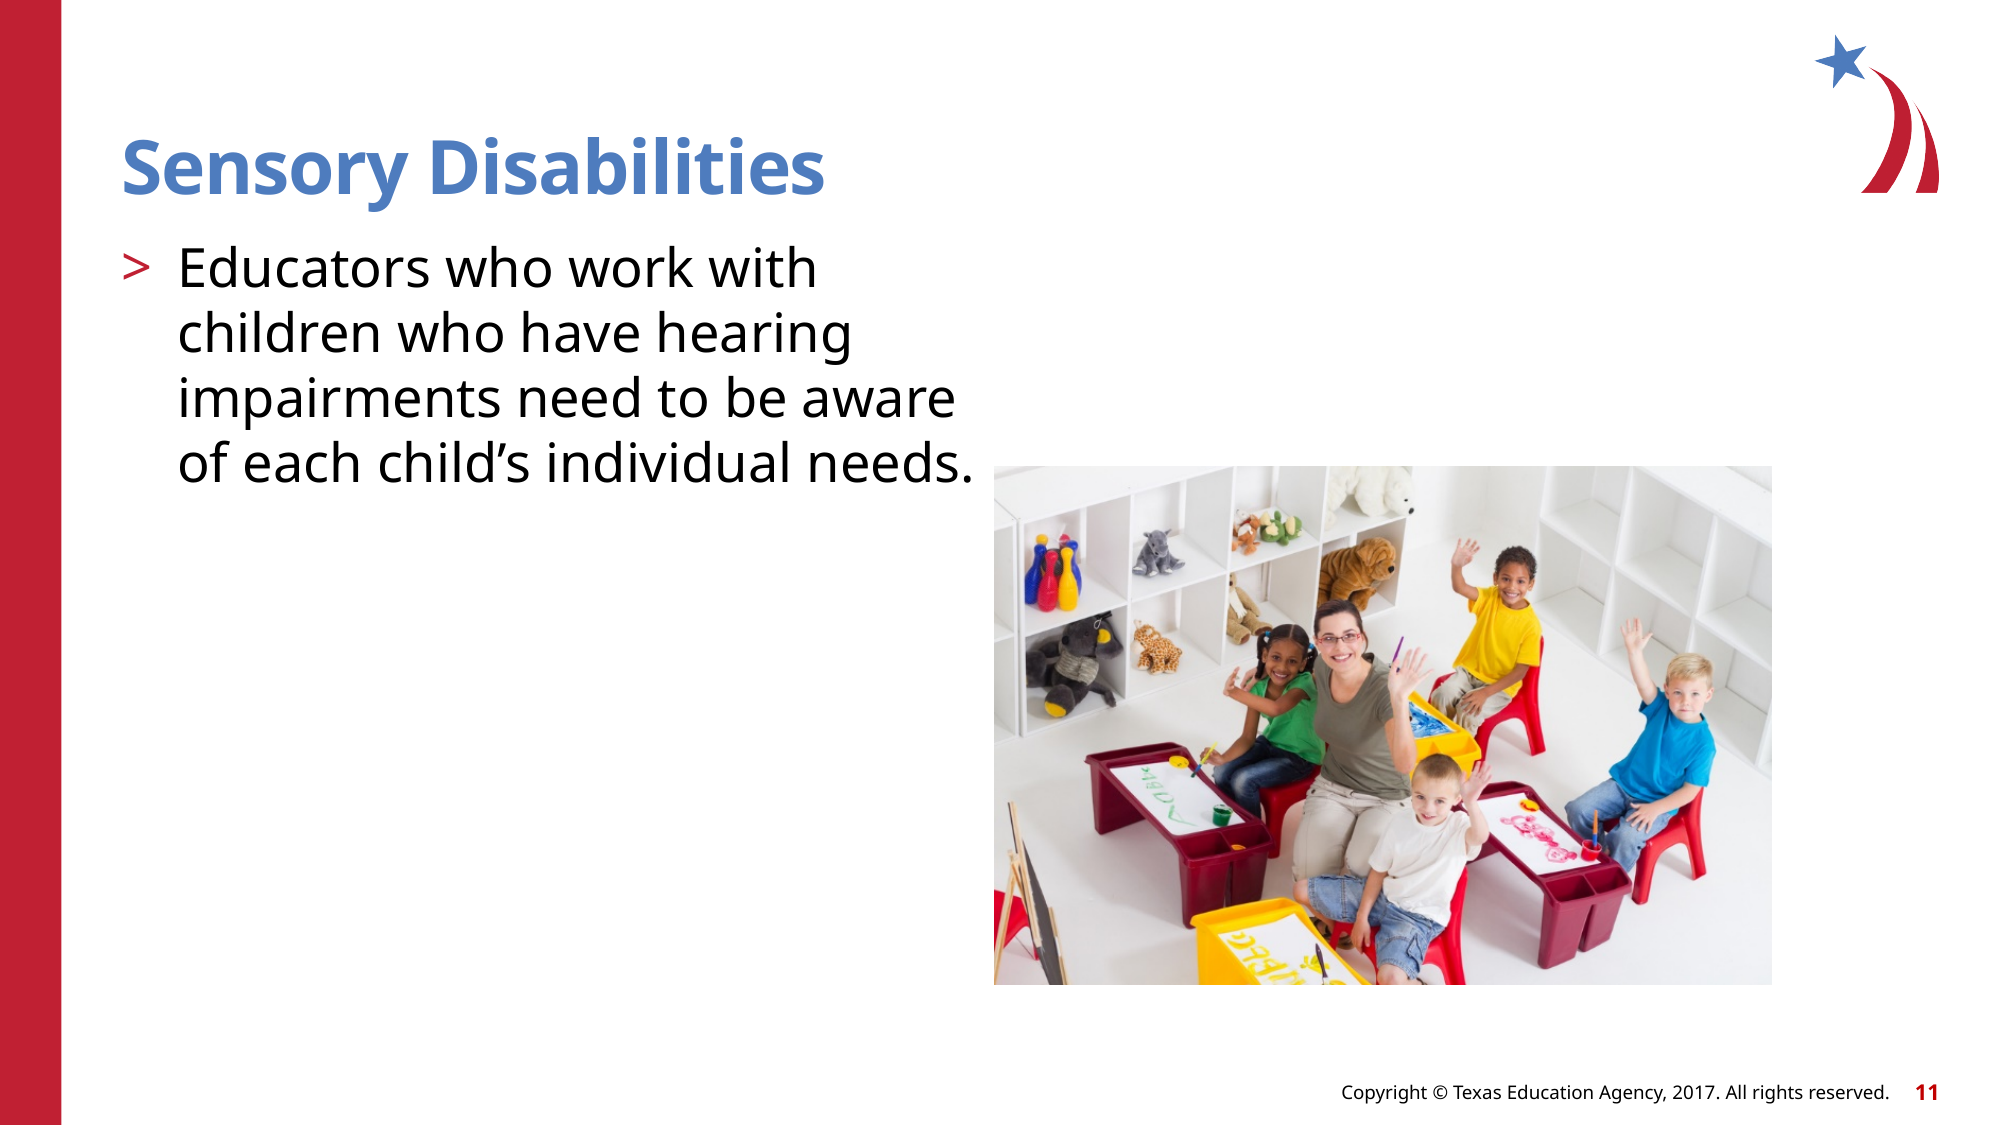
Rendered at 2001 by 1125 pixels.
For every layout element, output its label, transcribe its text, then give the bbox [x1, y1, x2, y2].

title Sensory Disabilities [121, 66, 1772, 211]
picture [1814, 34, 1939, 193]
picture [994, 466, 1772, 985]
list Educators who work with children who have hearing impairments need to be aware of each child’s individual needs. [121, 233, 1000, 1010]
